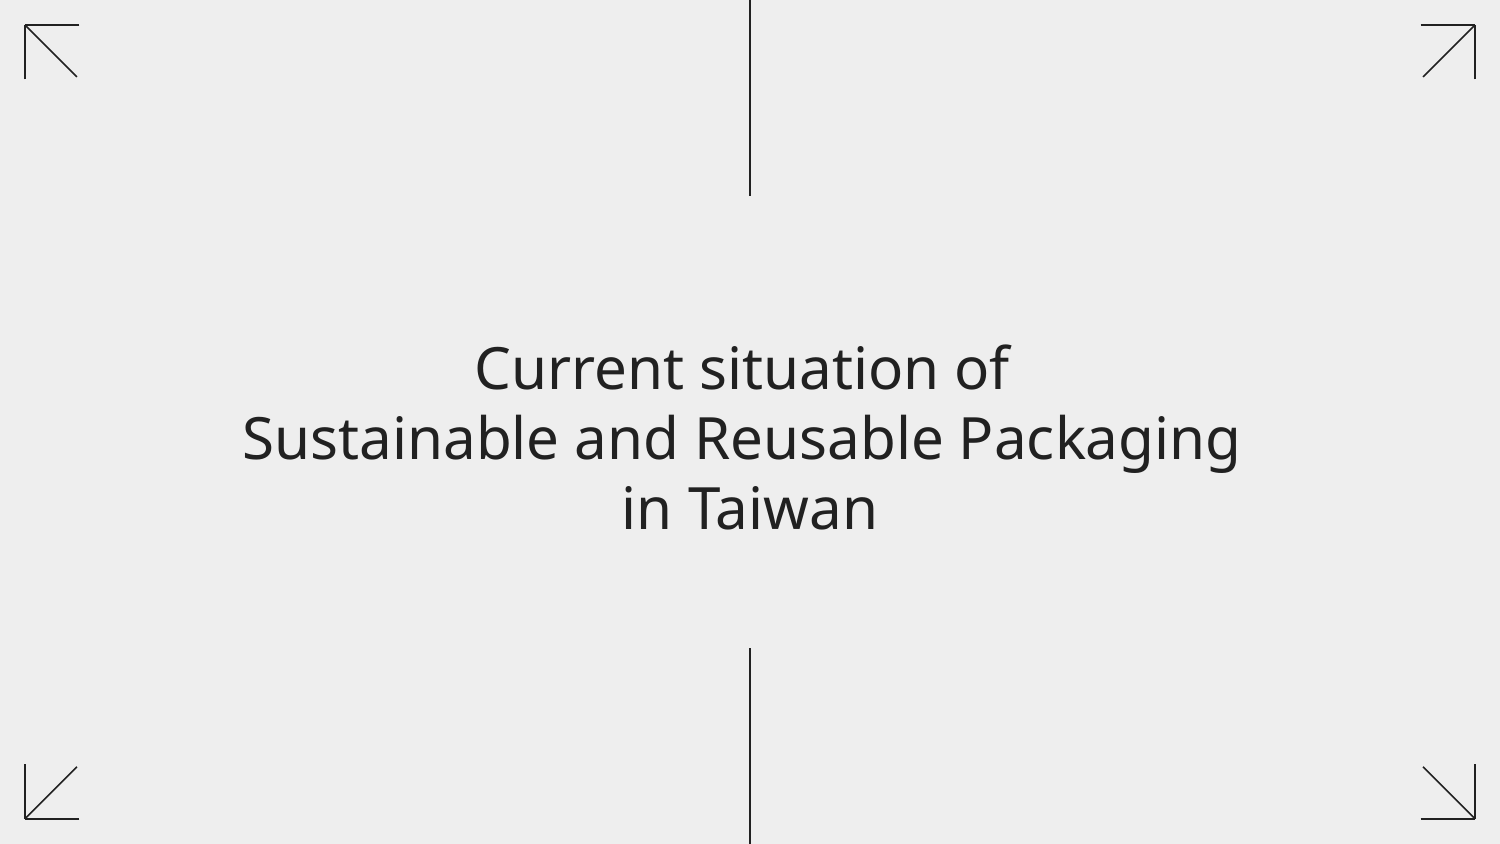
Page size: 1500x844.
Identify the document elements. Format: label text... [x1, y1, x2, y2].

title Current situation of Sustainable and Reusable Packaging in Taiwan [105, 256, 1395, 557]
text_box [24, 764, 80, 819]
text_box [24, 24, 80, 80]
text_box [1420, 24, 1476, 80]
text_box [1420, 764, 1476, 819]
